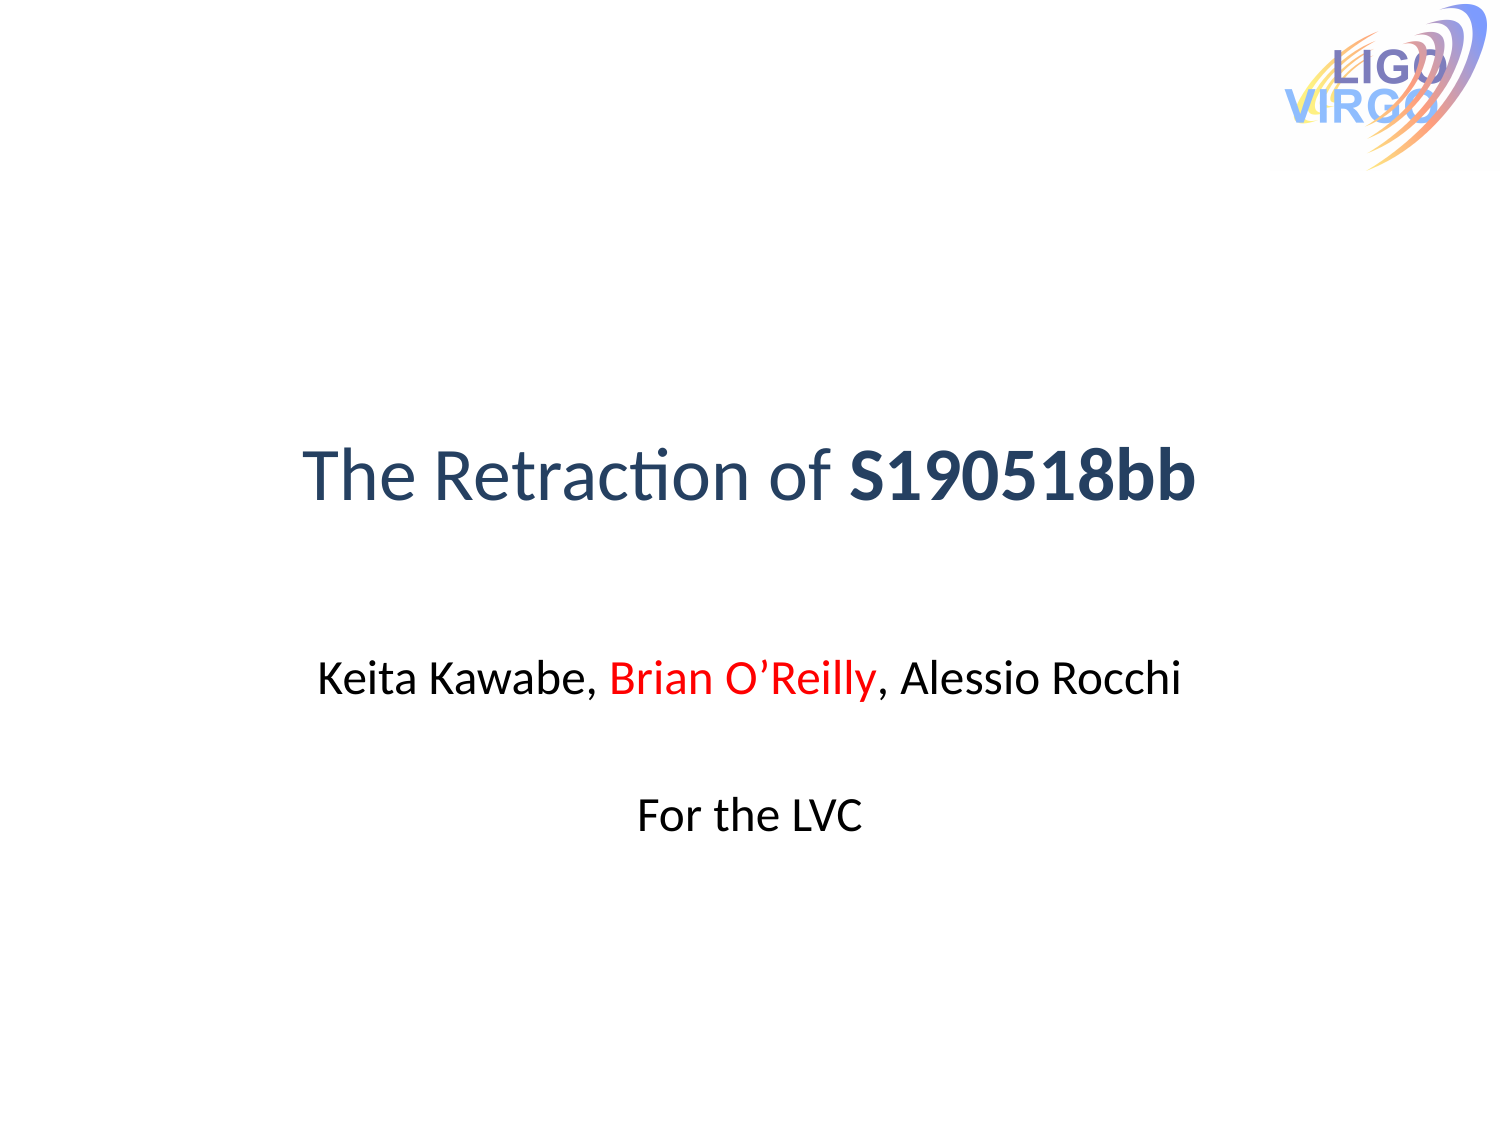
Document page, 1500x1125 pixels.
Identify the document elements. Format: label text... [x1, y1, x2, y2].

title The Retraction of S190518bb [112, 349, 1388, 591]
subtitle Keita Kawabe, Brian O’Reilly, Alessio Rocchi For the LVC [225, 637, 1275, 925]
